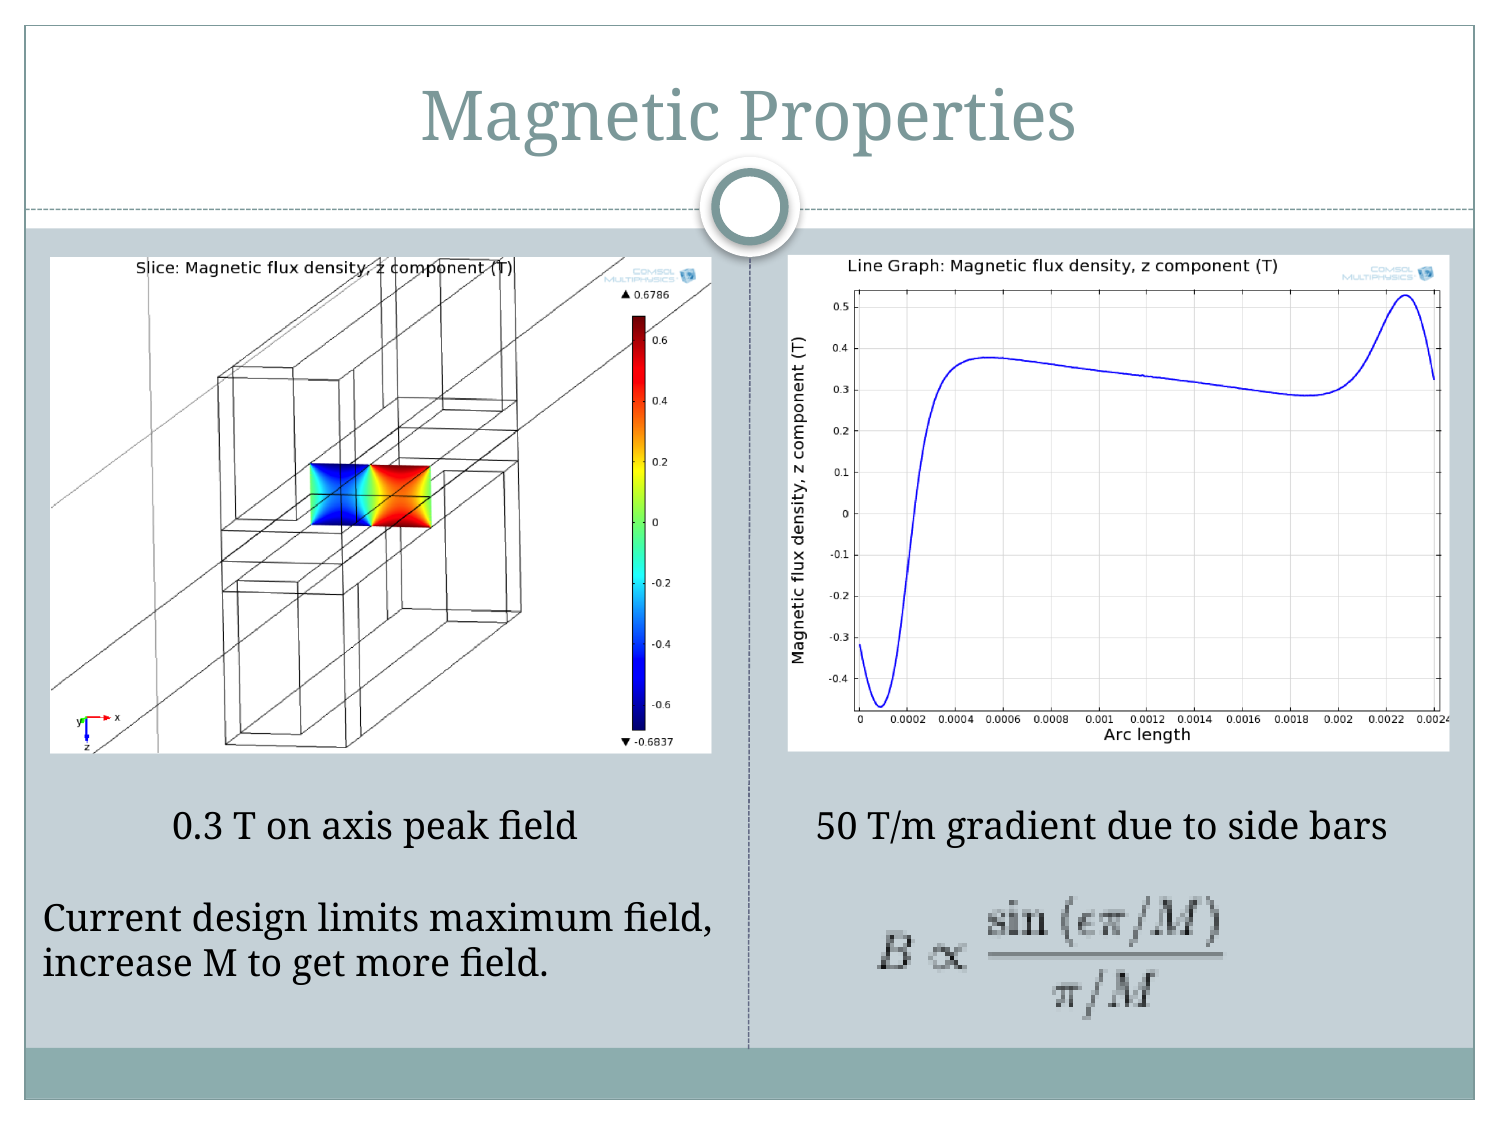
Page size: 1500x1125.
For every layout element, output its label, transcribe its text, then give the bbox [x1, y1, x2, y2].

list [49, 120, 713, 890]
title Magnetic Properties [49, 37, 1450, 162]
picture [869, 888, 1232, 1026]
text_box Current design limits maximum field, increase M to get more field. [27, 886, 738, 992]
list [787, 118, 1451, 887]
